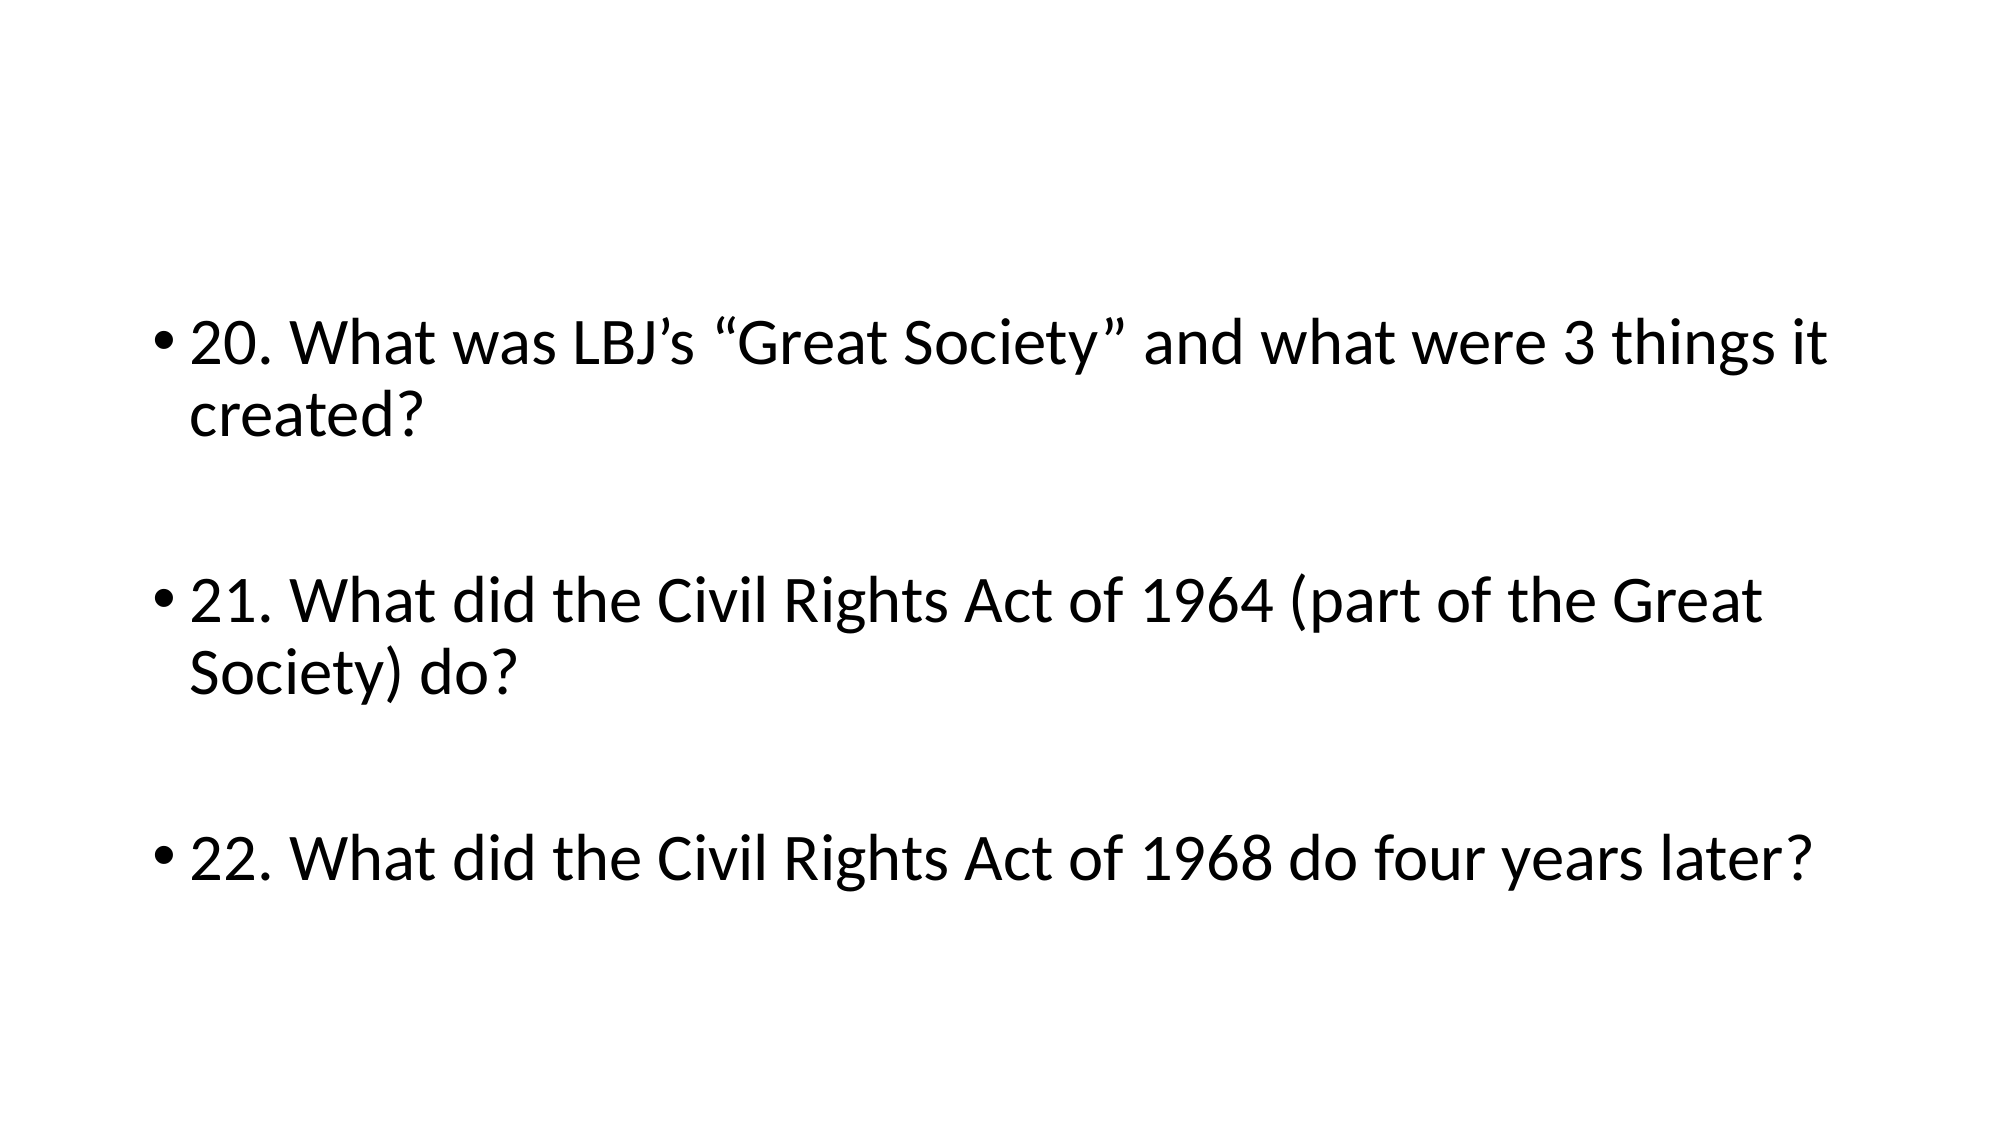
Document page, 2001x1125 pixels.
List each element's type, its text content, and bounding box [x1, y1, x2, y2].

list 20. What was LBJ’s “Great Society” and what were 3 things it created? 21. What did the Civil Rights Act of 1964 (part of the Great Society) do? 22. What did the Civil Rights Act of 1968 do four years later? [137, 299, 1863, 1014]
